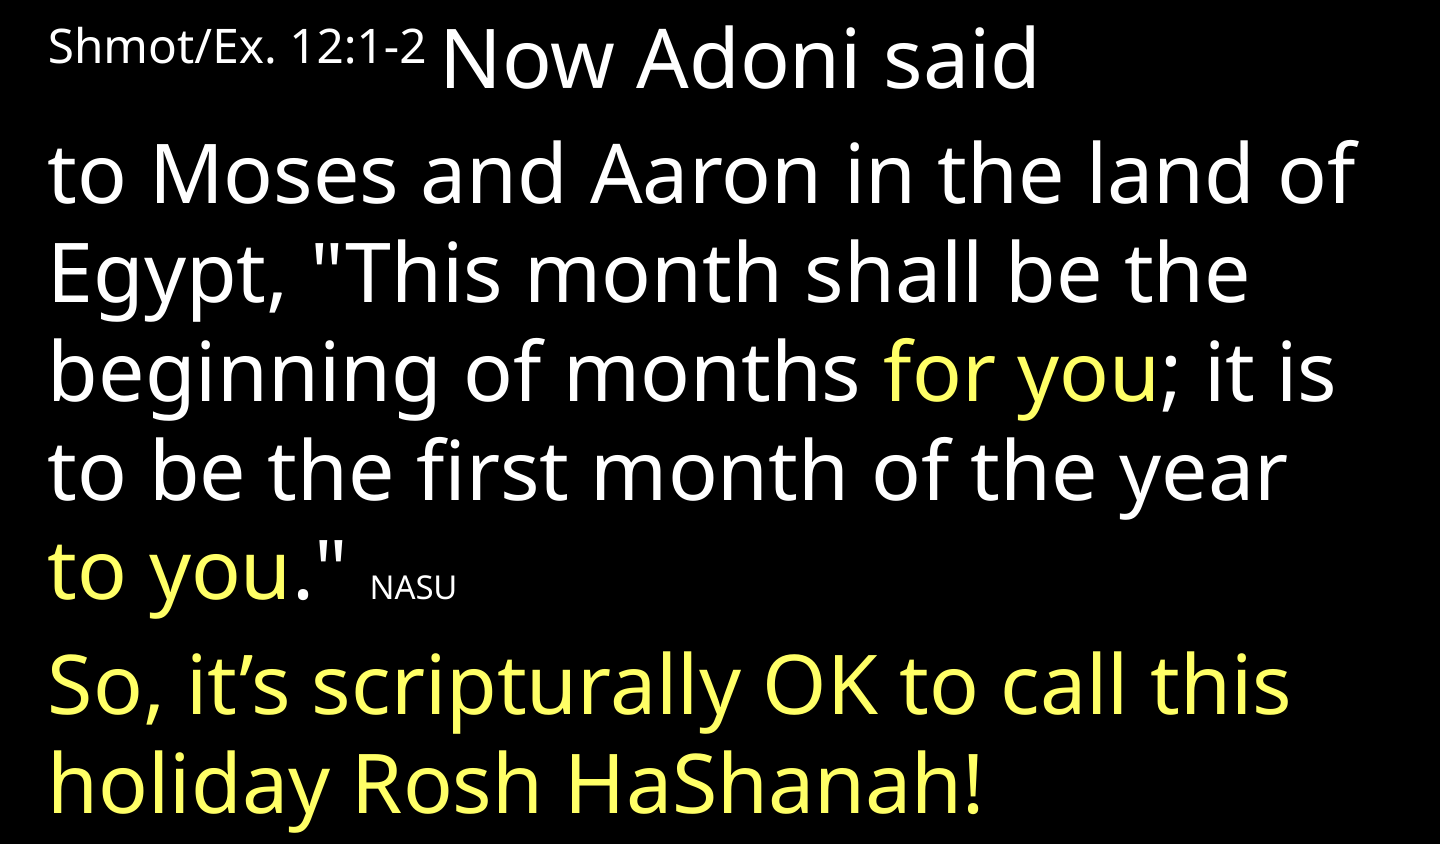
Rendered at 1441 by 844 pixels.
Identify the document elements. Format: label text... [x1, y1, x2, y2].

subtitle Shmot/Ex. 12:1-2 Now Adoni said to Moses and Aaron in the land of Egypt, "This month shall be the beginning of months for you; it is to be the first month of the year to you." NASU So, it’s scripturally OK to call this holiday Rosh HaShanah! [36, 0, 1393, 844]
